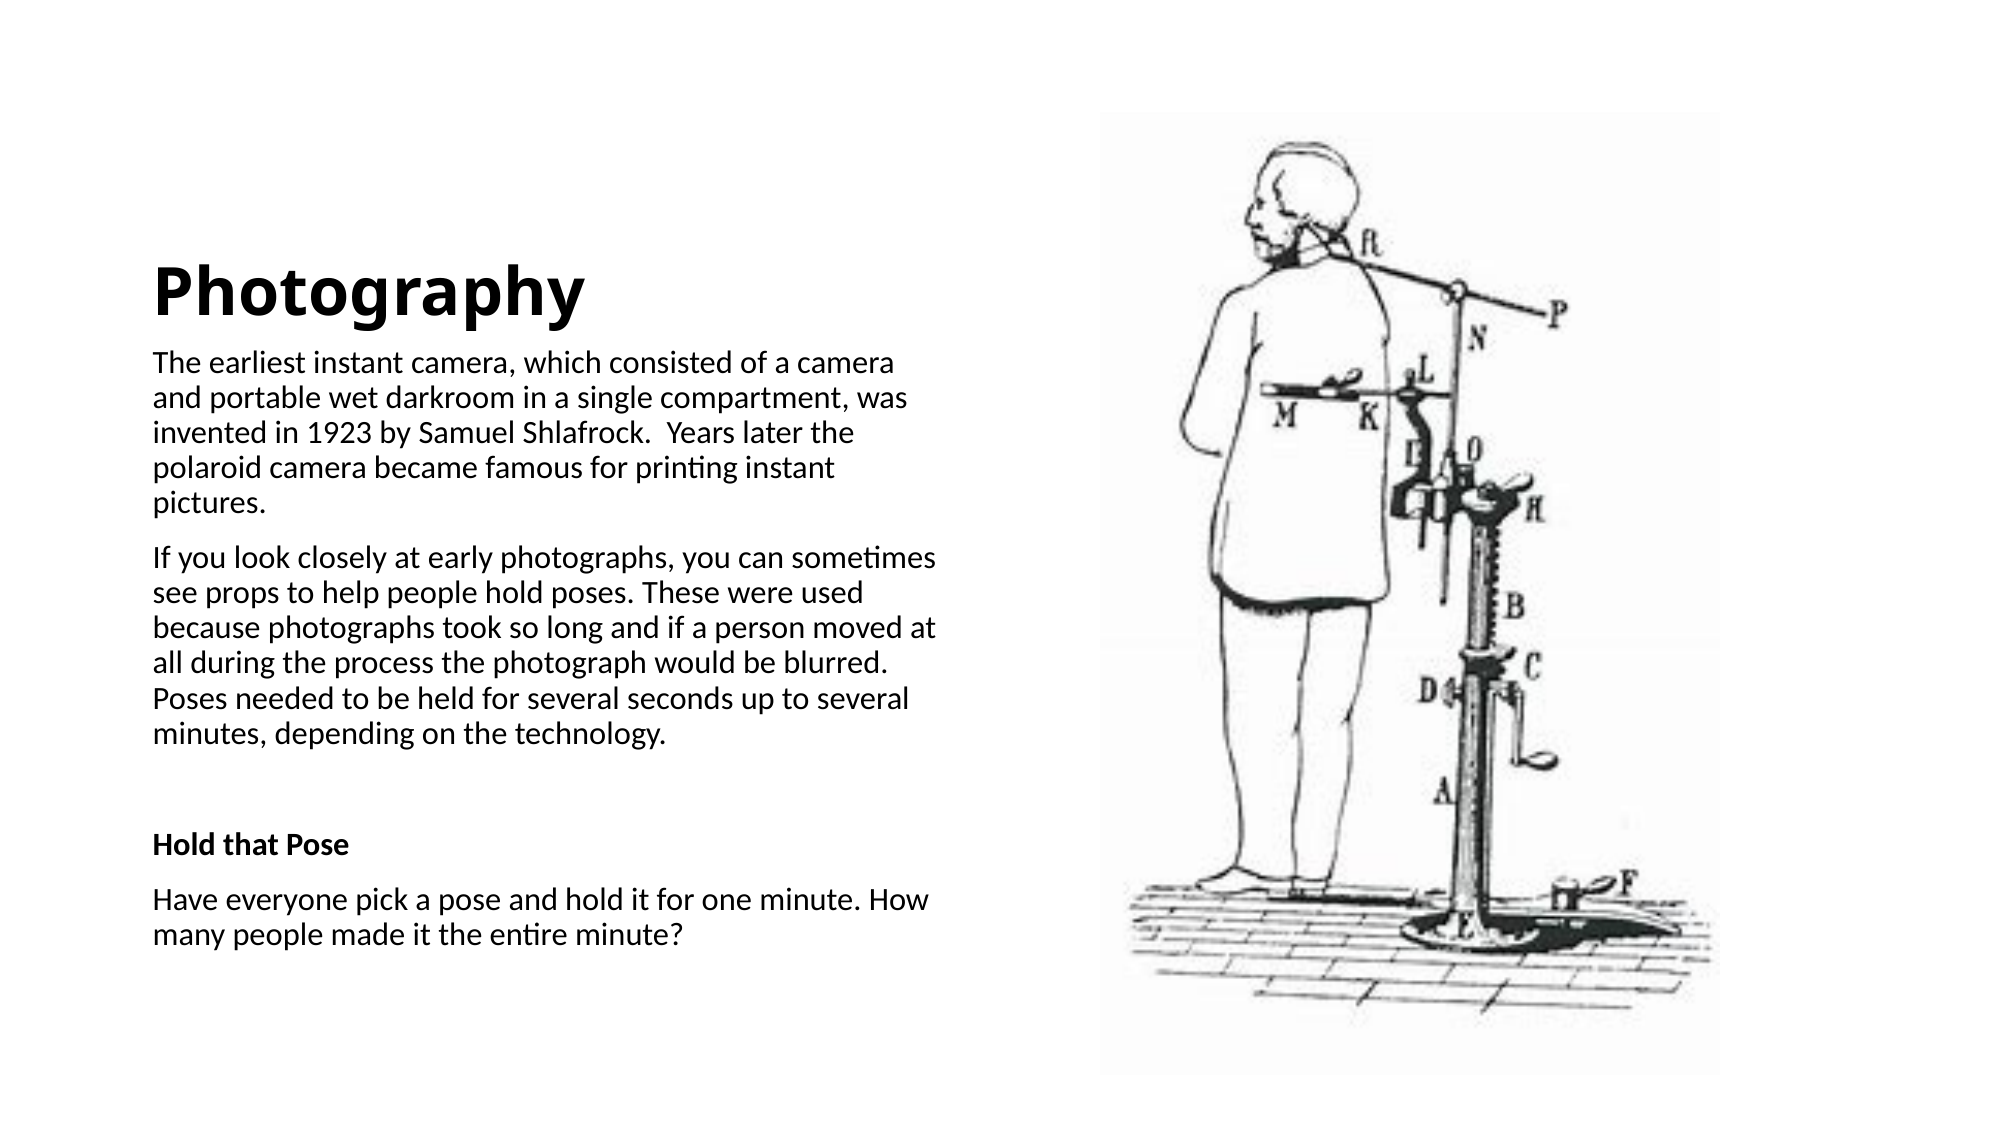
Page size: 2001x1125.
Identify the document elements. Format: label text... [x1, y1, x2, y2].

list The earliest instant camera, which consisted of a camera and portable wet darkroom in a single compartment, was invented in 1923 by Samuel Shlafrock. Years later the polaroid camera became famous for printing instant pictures. If you look closely at early photographs, you can sometimes see props to help people hold poses. These were used because photographs took so long and if a person moved at all during the process the photograph would be blurred. Poses needed to be held for several seconds up to several minutes, depending on the technology. Hold that Pose Have everyone pick a pose and hold it for one minute. How many people made it the entire minute? [137, 337, 956, 1000]
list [1100, 112, 1720, 1075]
title Photography [137, 75, 956, 337]
